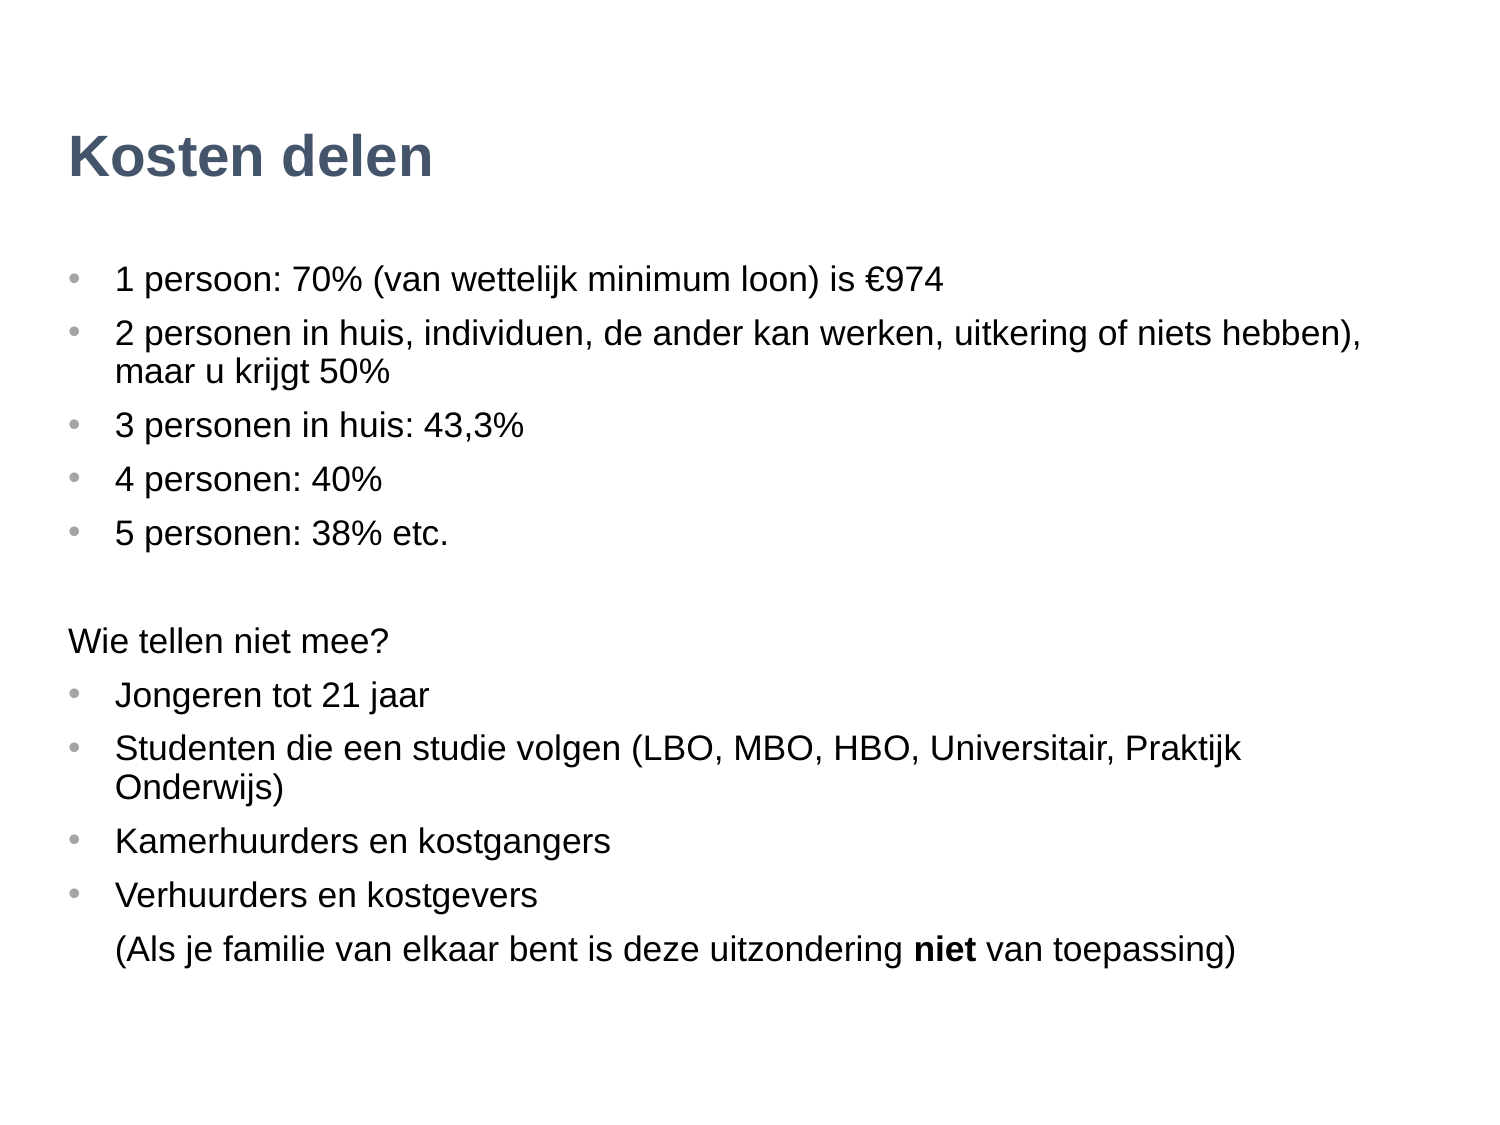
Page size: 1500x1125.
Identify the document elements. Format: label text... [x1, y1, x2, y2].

title Kosten delen [53, 45, 1425, 197]
list 1 persoon: 70% (van wettelijk minimum loon) is €974 2 personen in huis, individuen, de ander kan werken, uitkering of niets hebben), maar u krijgt 50% 3 personen in huis: 43,3% 4 personen: 40% 5 personen: 38% etc. Wie tellen niet mee? Jongeren tot 21 jaar Studenten die een studie volgen (LBO, MBO, HBO, Universitair, Praktijk Onderwijs) Kamerhuurders en kostgangers Verhuurders en kostgevers (Als je familie van elkaar bent is deze uitzondering niet van toepassing) [53, 253, 1425, 996]
